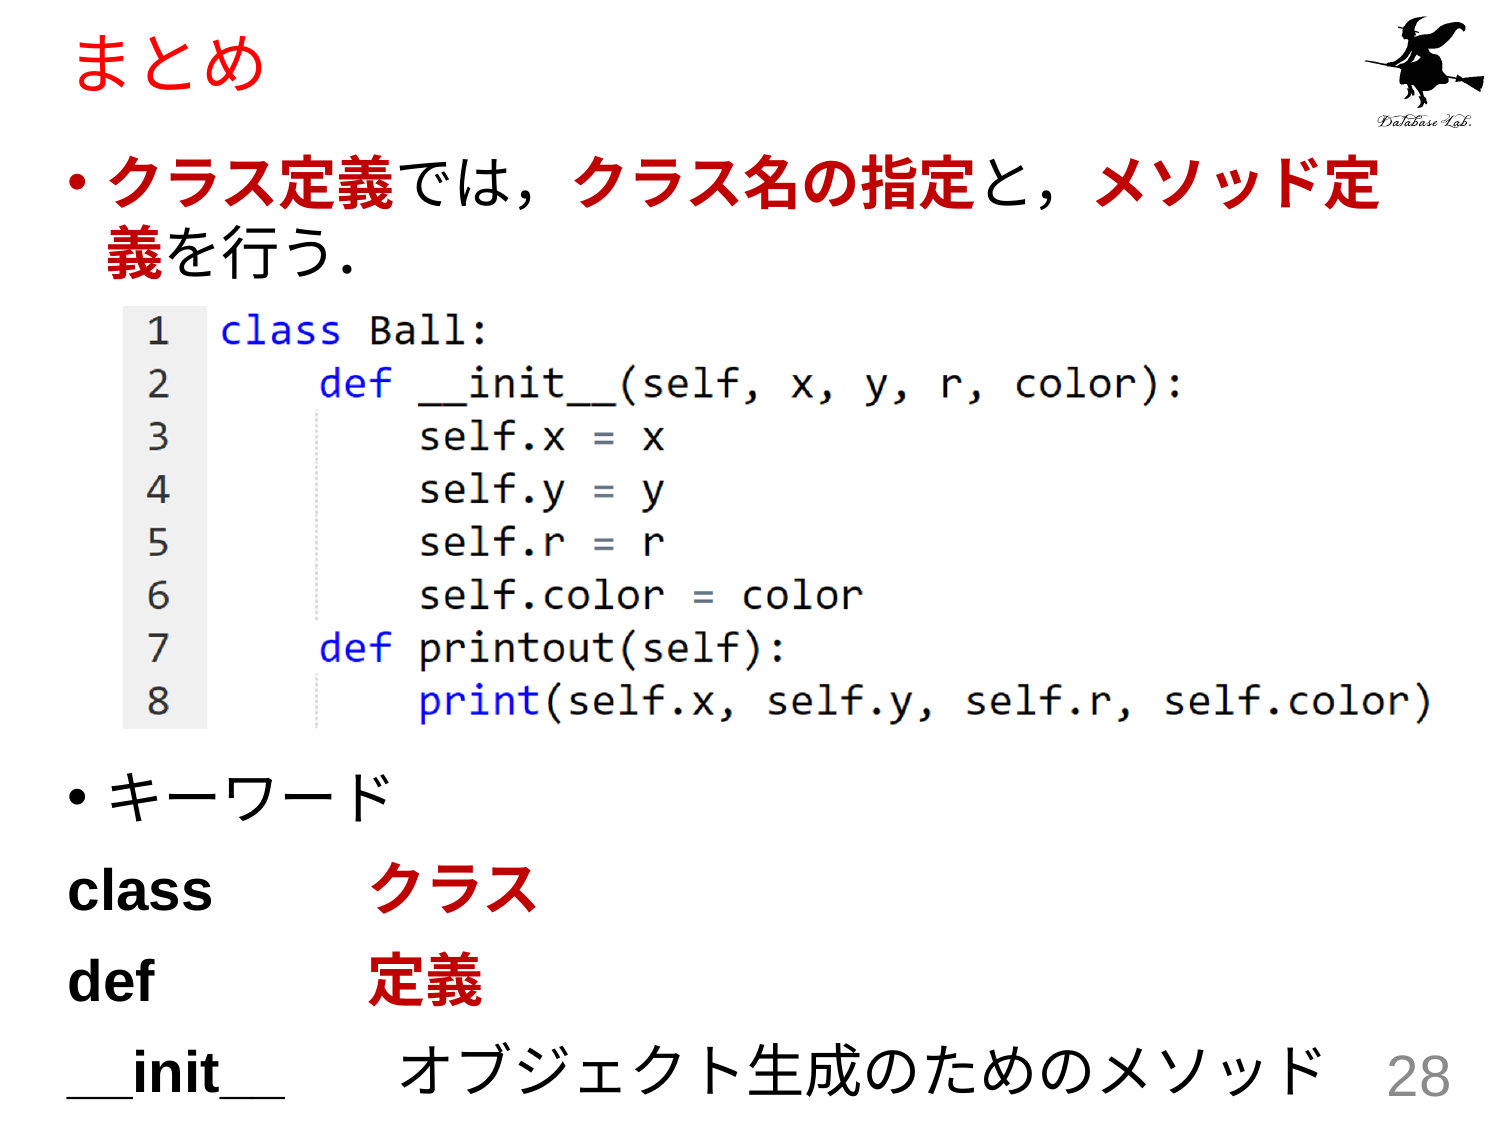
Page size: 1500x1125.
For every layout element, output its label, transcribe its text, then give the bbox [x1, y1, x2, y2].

picture [1362, 14, 1486, 130]
list クラス定義では，クラス名の指定と，メソッド定義を行う． キーワード class クラス def 定義 __init__ オブジェクト生成のためのメソッド [52, 138, 1441, 1014]
picture [123, 306, 1446, 729]
title まとめ [52, 28, 1441, 106]
slide_number 28 [1129, 1042, 1467, 1103]
